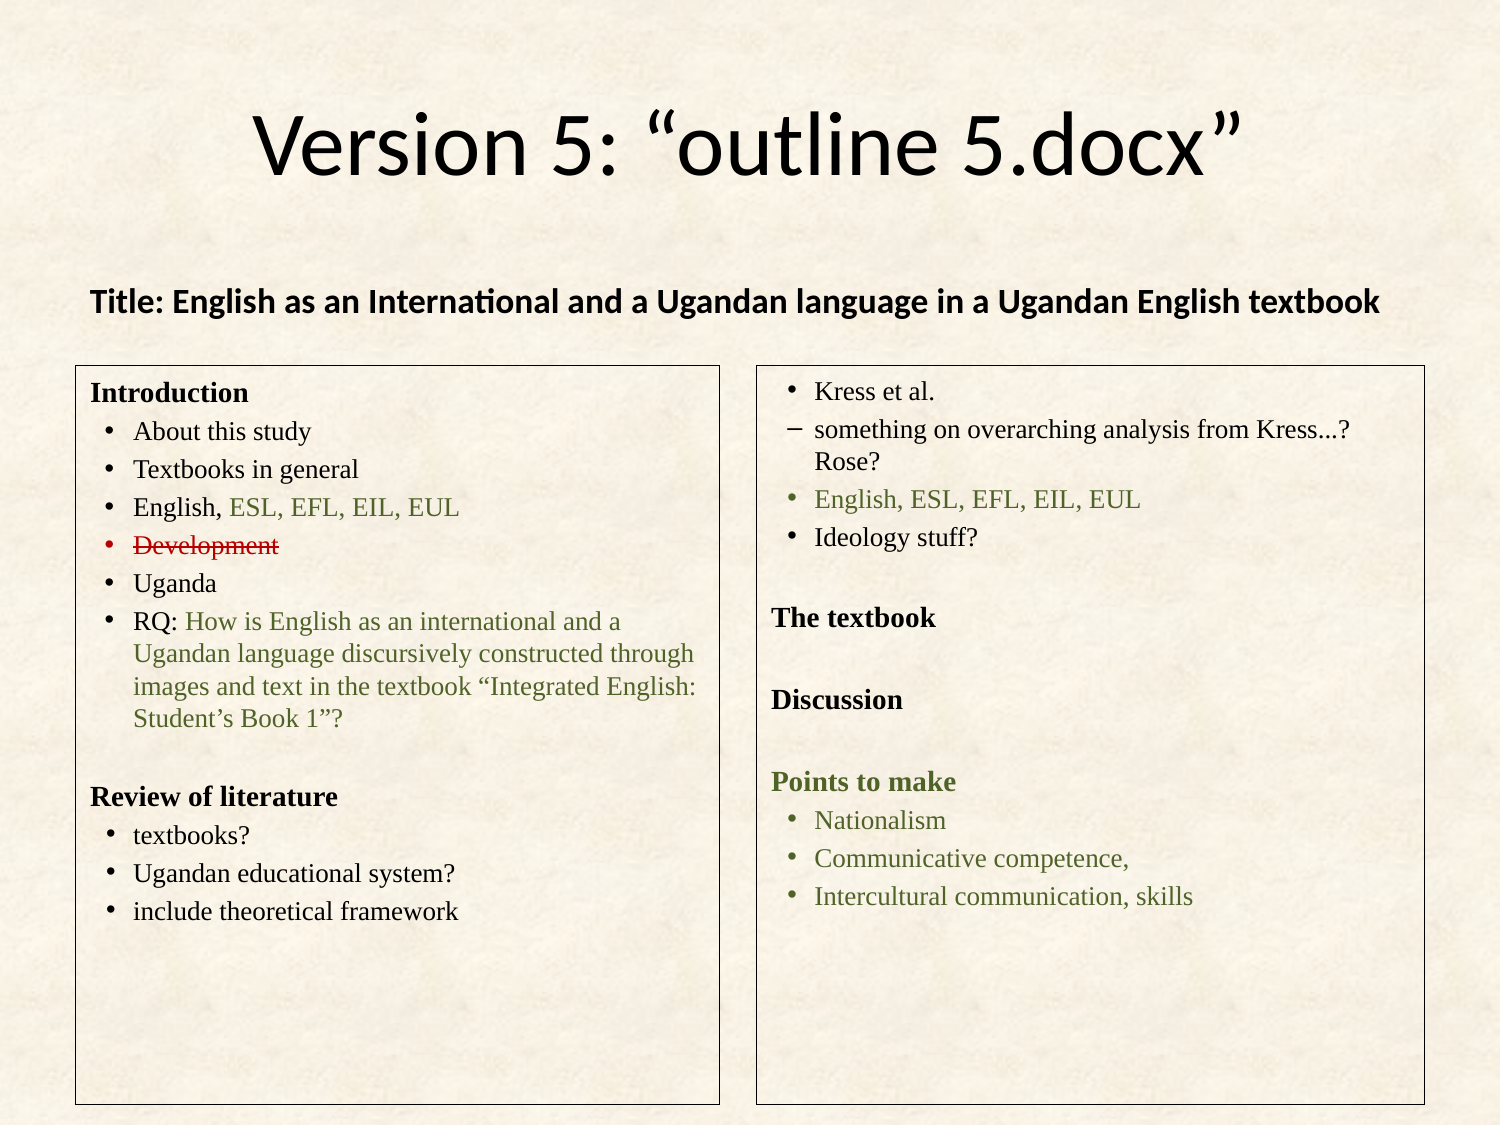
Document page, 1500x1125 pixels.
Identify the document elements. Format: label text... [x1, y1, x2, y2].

text_box Kress et al. something on overarching analysis from Kress...? Rose? English, ESL, EFL, EIL, EUL Ideology stuff? The textbook Discussion Points to make Nationalism Communicative competence, Intercultural communication, skills [756, 365, 1425, 1105]
text_box Title: English as an International and a Ugandan language in a Ugandan English textbook [74, 270, 1425, 371]
list Introduction About this study Textbooks in general English, ESL, EFL, EIL, EUL Development Uganda RQ: How is English as an international and a Ugandan language discursively constructed through images and text in the textbook “Integrated English: Student’s Book 1”? Review of literature textbooks? Ugandan educational system? include theoretical framework [75, 371, 720, 1105]
title Version 5: “outline 5.docx” [75, 45, 1425, 233]
